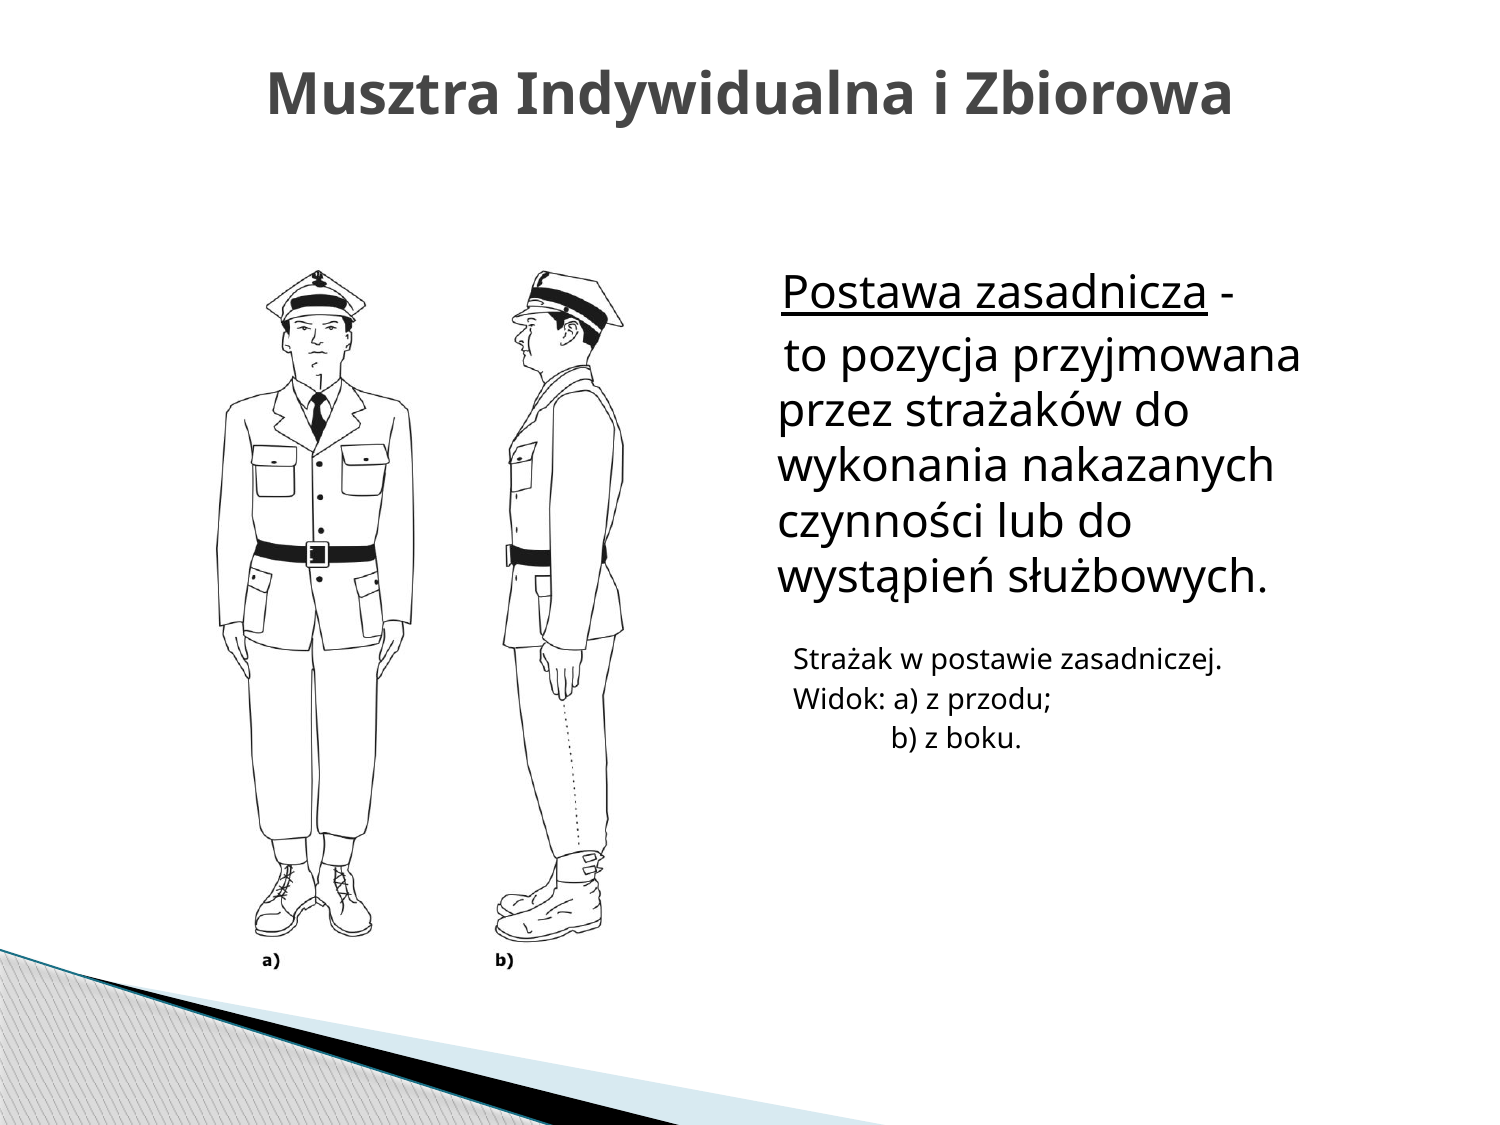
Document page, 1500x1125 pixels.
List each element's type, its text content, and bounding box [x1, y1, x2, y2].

title Musztra Indywidualna i Zbiorowa [75, 45, 1425, 138]
list Postawa zasadnicza - to pozycja przyjmowana przez strażaków do wykonania nakazanych czynności lub do wystąpień służbowych. [702, 255, 1329, 614]
list Strażak w postawie zasadniczej. Widok: a) z przodu; b) z boku. [761, 633, 1317, 763]
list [159, 243, 680, 987]
